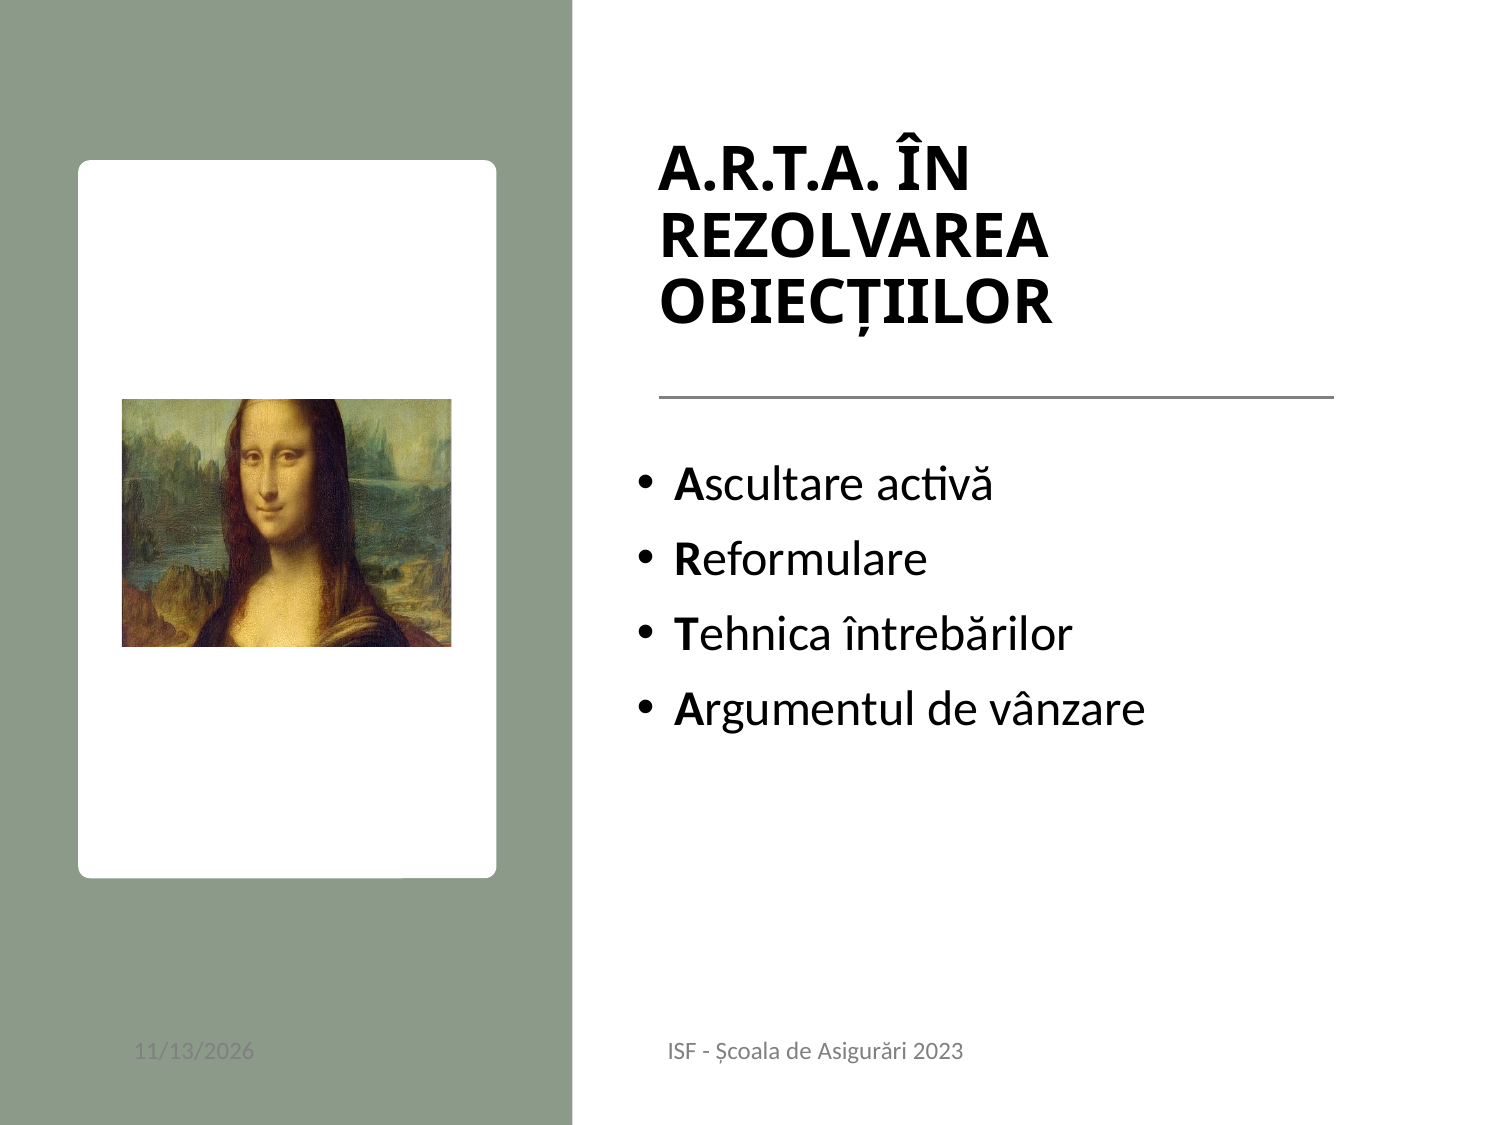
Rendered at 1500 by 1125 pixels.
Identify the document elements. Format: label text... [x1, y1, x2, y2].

text_box [0, 0, 574, 1125]
picture [121, 399, 452, 647]
footer ISF - Școala de Asigurări 2023 [652, 1020, 1292, 1080]
title A.R.T.A. ÎN REZOLVAREA OBIECȚIILOR [643, 128, 1382, 345]
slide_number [118, 1020, 502, 1080]
list Ascultare activă Reformulare Tehnica întrebărilor Argumentul de vânzare [621, 450, 1379, 961]
text_box [78, 160, 496, 878]
